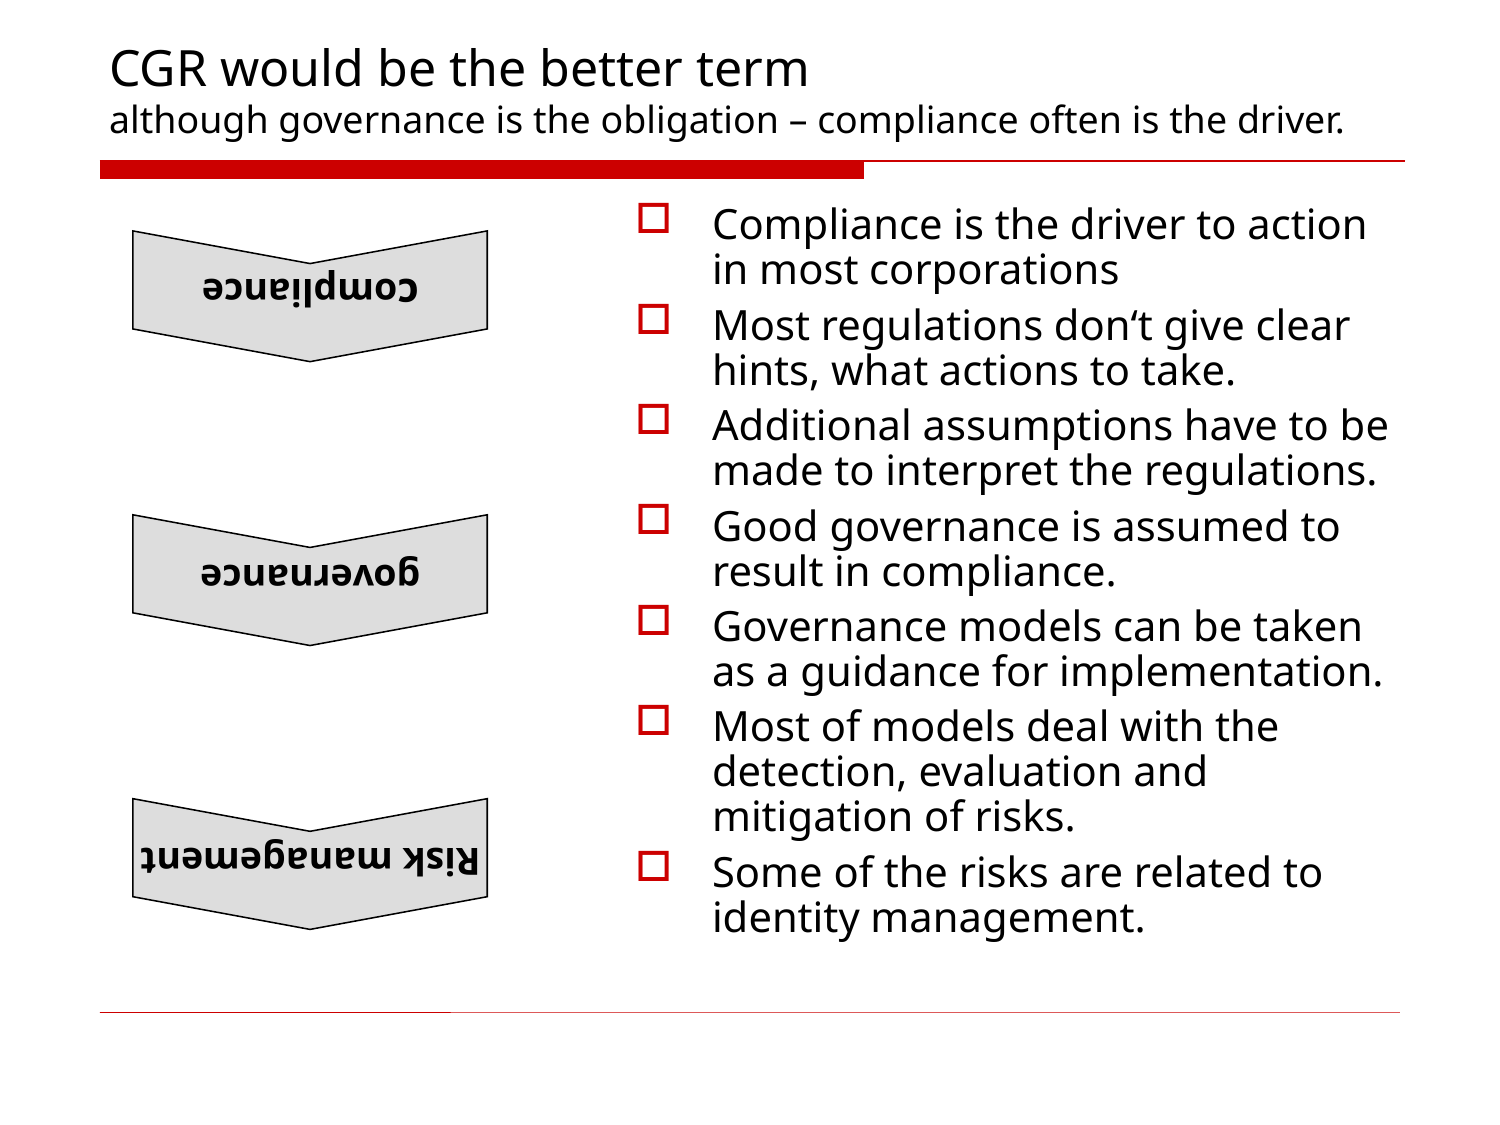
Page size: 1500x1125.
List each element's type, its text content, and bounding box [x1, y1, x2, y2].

text_box governance [132, 514, 488, 646]
text_box compliance [132, 230, 488, 362]
title CGR would be the better term although governance is the obligation – compliance often is the driver. [94, 50, 1407, 149]
text_box Risk management [132, 798, 488, 930]
list Compliance is the driver to action in most corporations Most regulations don‘t give clear hints, what actions to take. Additional assumptions have to be made to interpret the regulations. Good governance is assumed to result in compliance. Governance models can be taken as a guidance for implementation. Most of models deal with the detection, evaluation and mitigation of risks. Some of the risks are related to identity management. [620, 196, 1406, 988]
